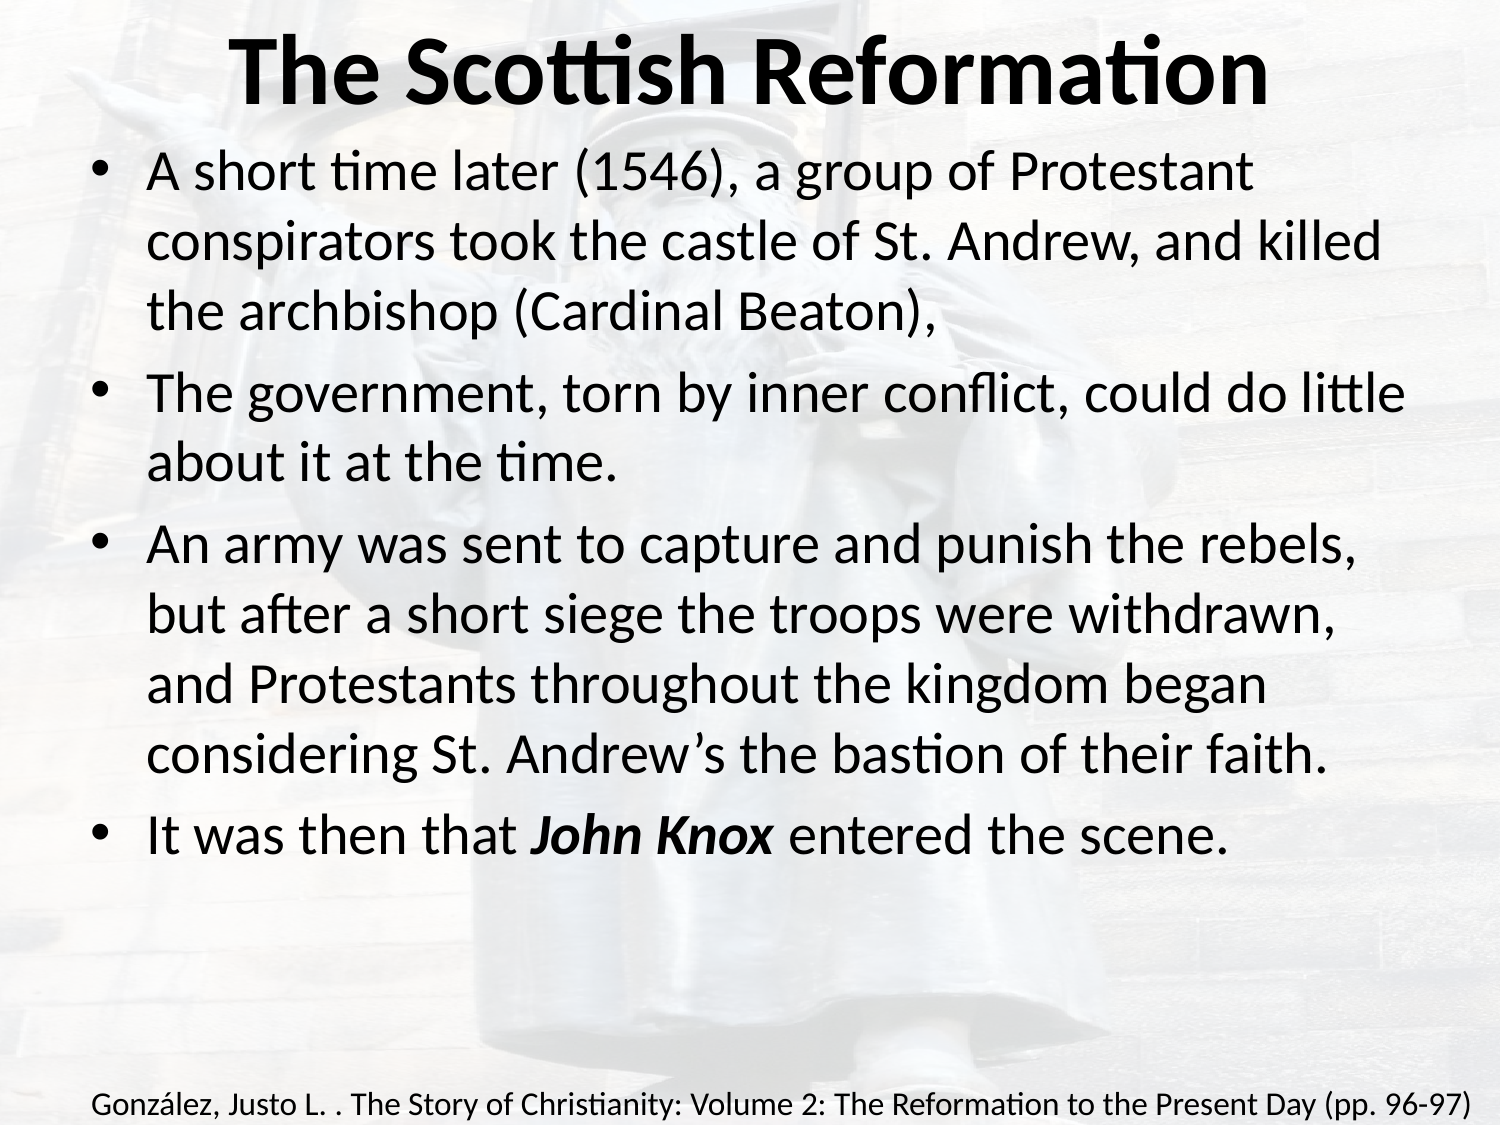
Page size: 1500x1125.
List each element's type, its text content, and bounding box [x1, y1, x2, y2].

title The Scottish Reformation [0, 4, 1500, 125]
text_box González, Justo L. . The Story of Christianity: Volume 2: The Reformation to the Present Day (pp. 96-97) [76, 1075, 1500, 1125]
list A short time later (1546), a group of Protestant conspirators took the castle of St. Andrew, and killed the archbishop (Cardinal Beaton), The government, torn by inner conflict, could do little about it at the time. An army was sent to capture and punish the rebels, but after a short siege the troops were withdrawn, and Protestants throughout the kingdom began considering St. Andrew’s the bastion of their faith. It was then that John Knox entered the scene. [75, 125, 1425, 1075]
